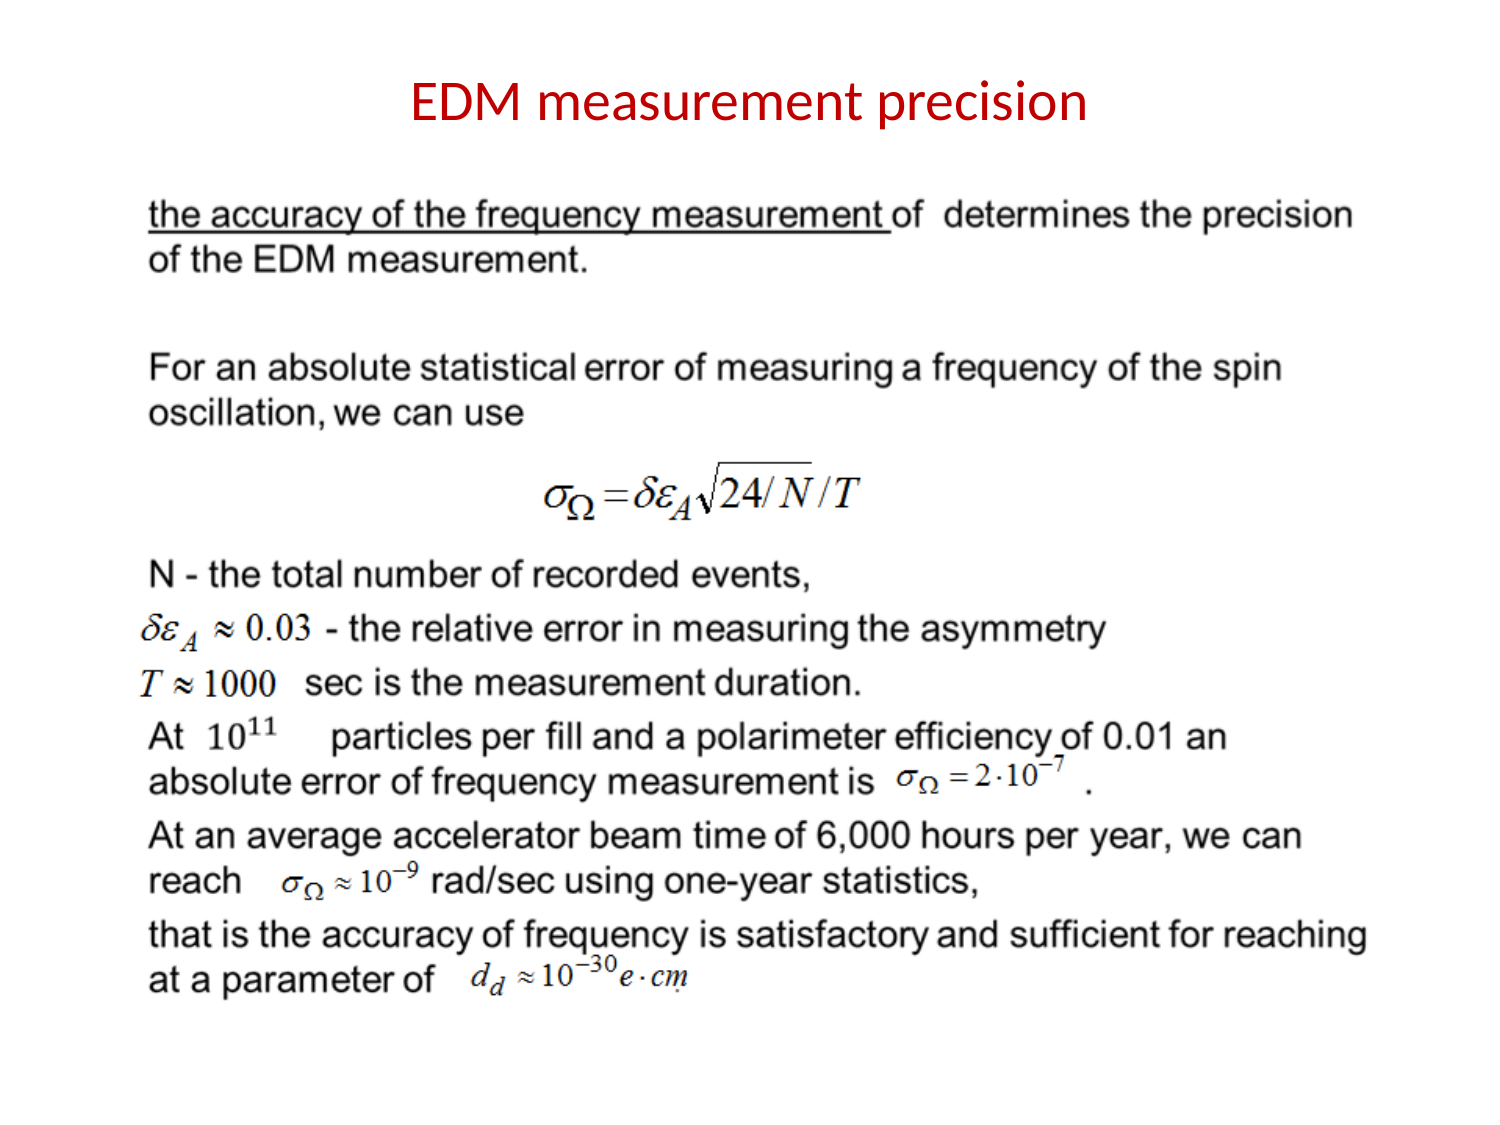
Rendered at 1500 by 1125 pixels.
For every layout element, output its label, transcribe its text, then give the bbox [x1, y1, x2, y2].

picture [119, 184, 1380, 1006]
title EDM measurement precision [112, 54, 1388, 140]
